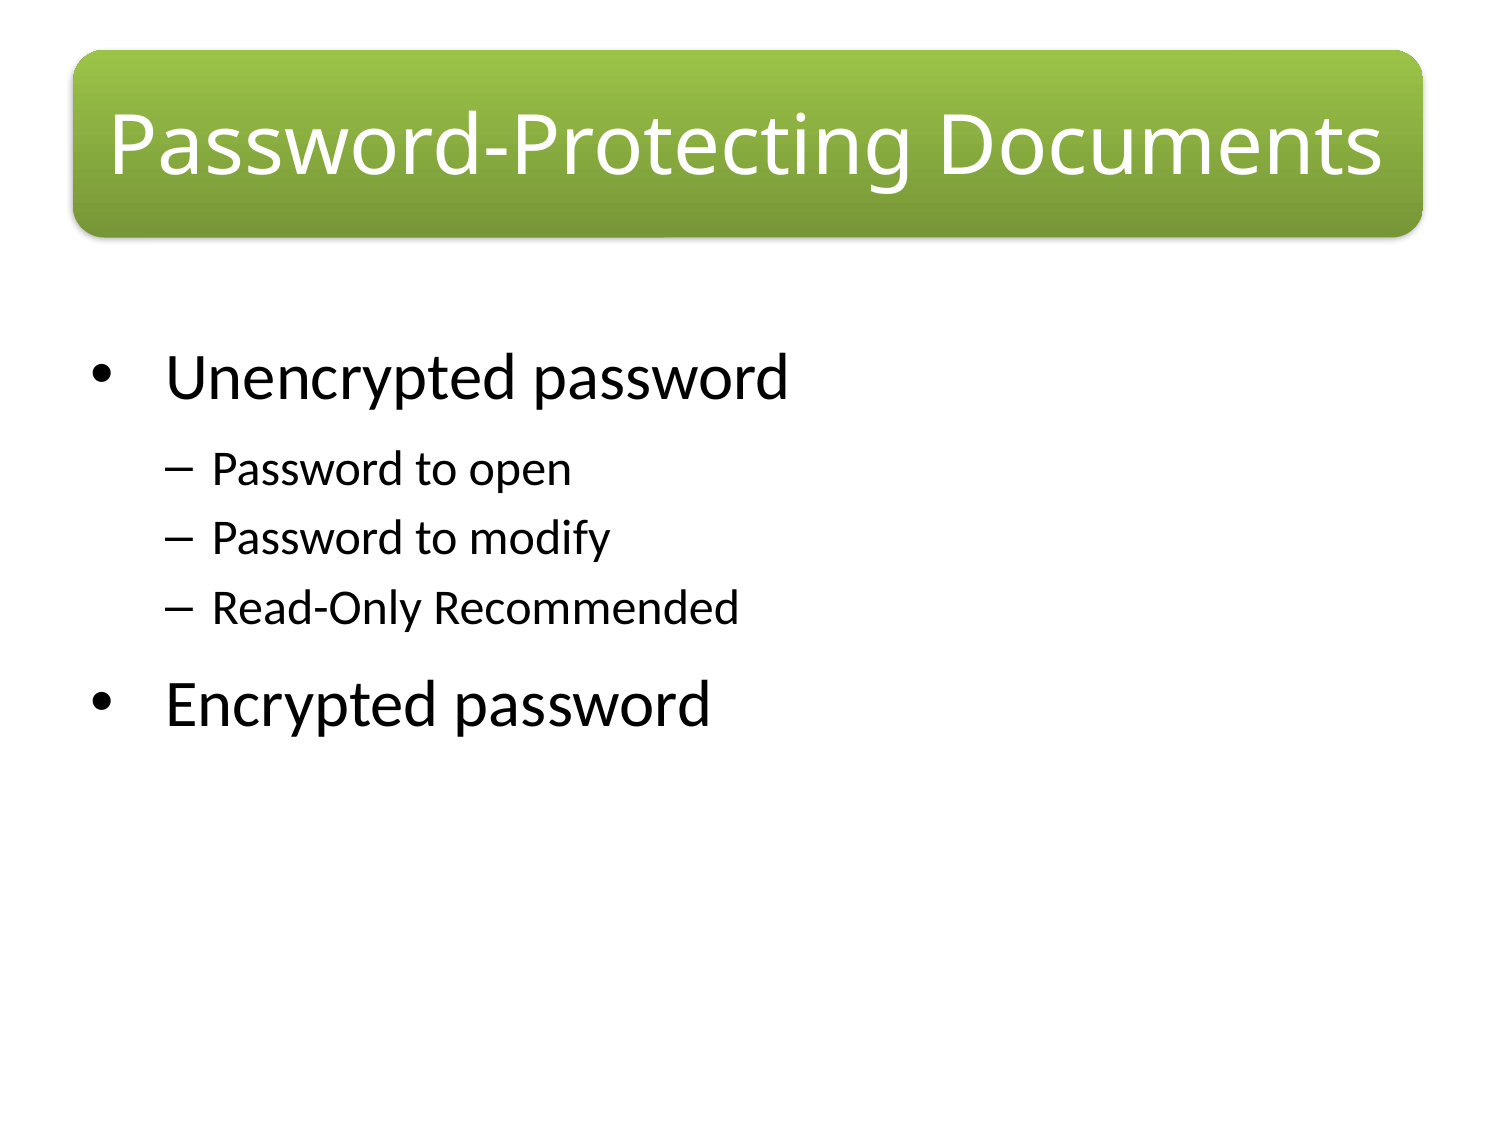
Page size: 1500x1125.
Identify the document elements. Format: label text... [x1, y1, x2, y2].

title Password-Protecting Documents [71, 49, 1422, 233]
list Unencrypted password Password to open Password to modify Read-Only Recommended Encrypted password [74, 324, 1426, 1006]
